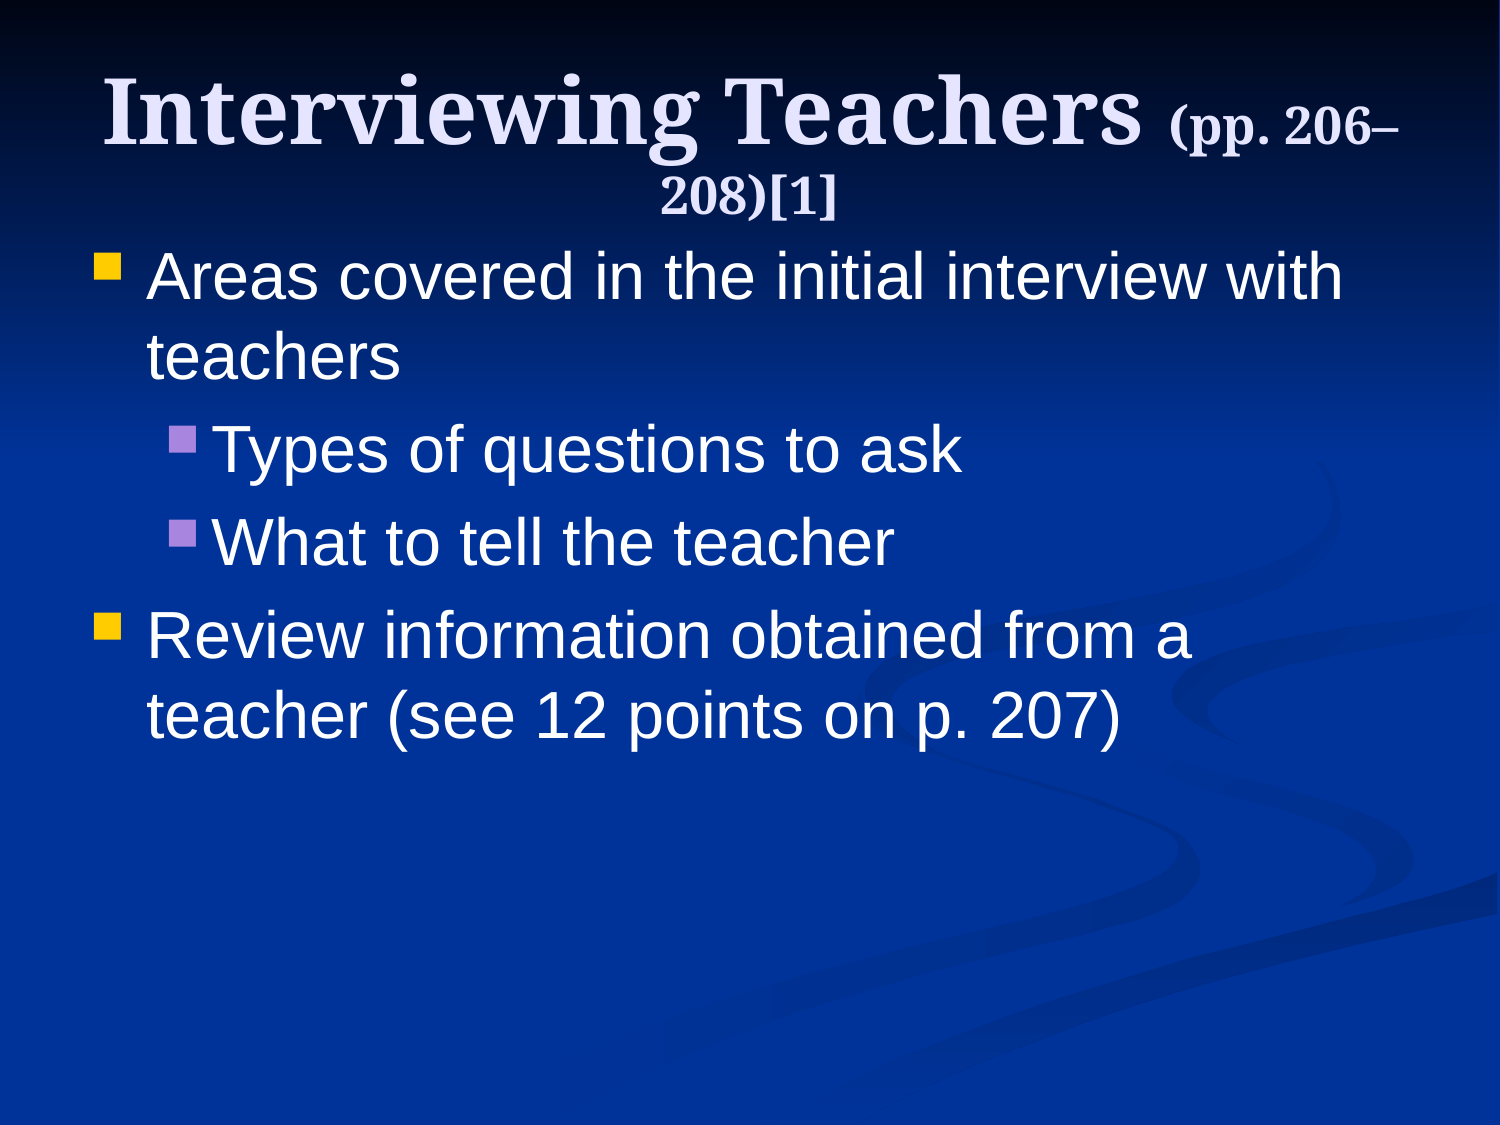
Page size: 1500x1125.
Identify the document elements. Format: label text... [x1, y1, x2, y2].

title Interviewing Teachers (pp. 206–208)[1] [75, 45, 1425, 224]
list Areas covered in the initial interview with teachers Types of questions to ask What to tell the teacher Review information obtained from a teacher (see 12 points on p. 207) [75, 224, 1438, 950]
